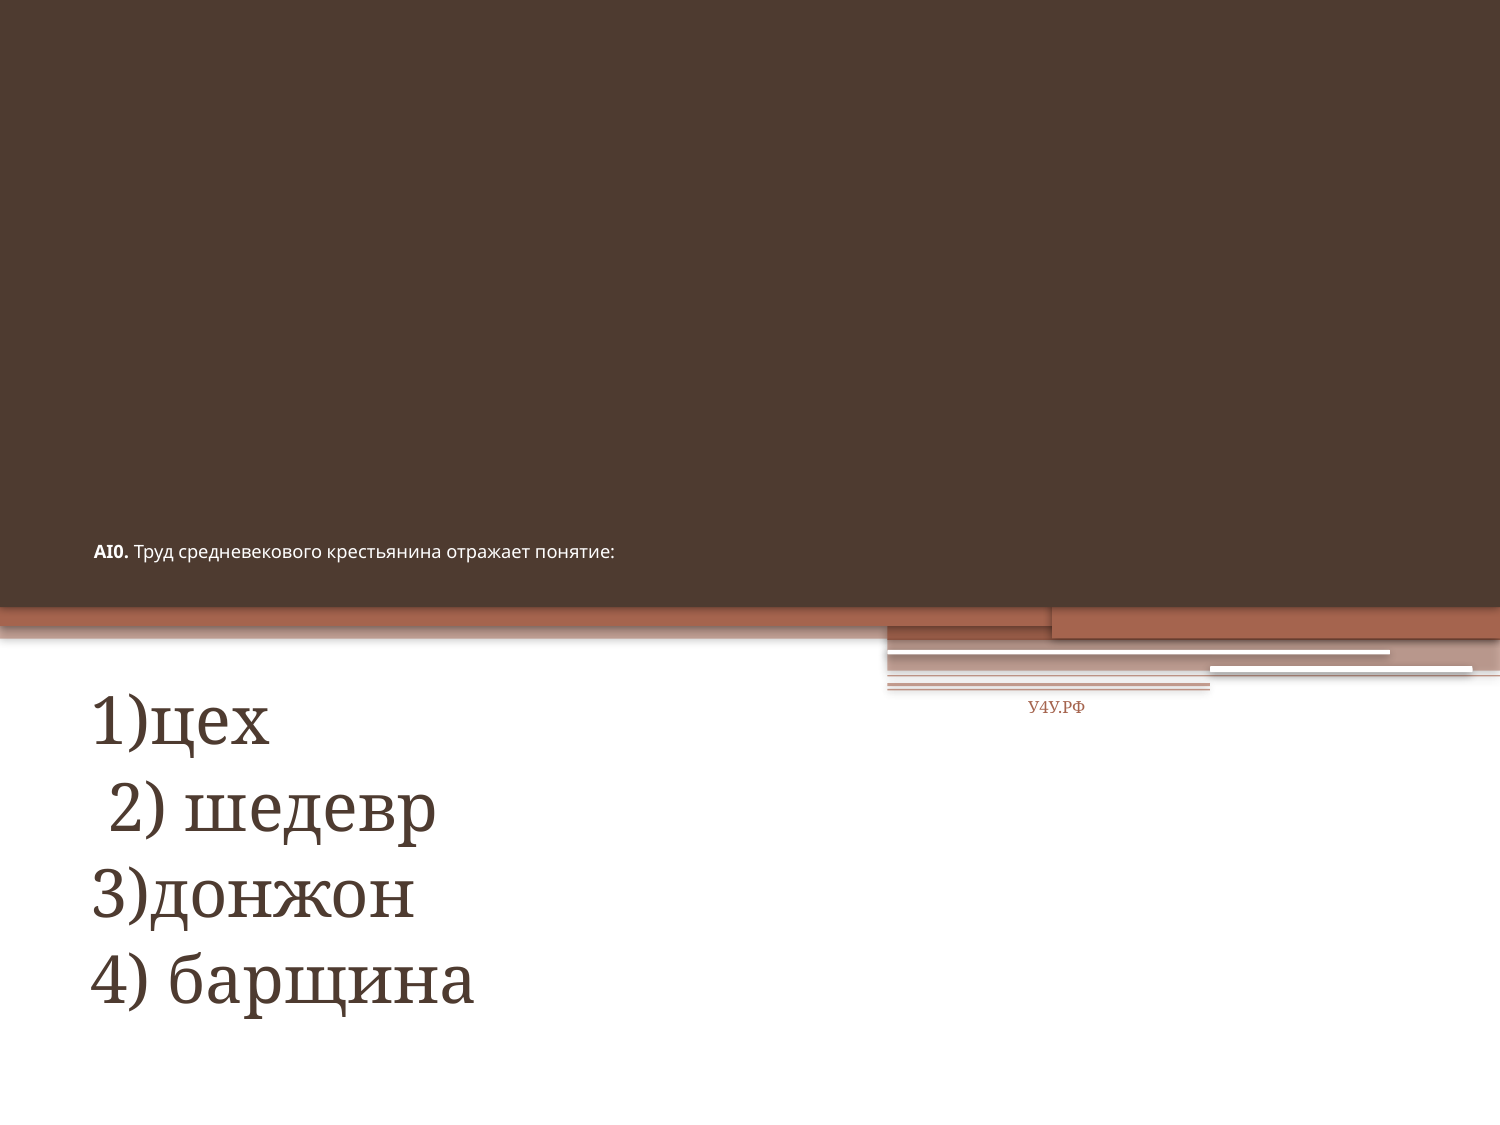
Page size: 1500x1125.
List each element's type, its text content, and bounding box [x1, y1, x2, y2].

subtitle 1)цех 2) шедевр 3)донжон 4) барщина [64, 604, 1394, 1094]
title АI0. Труд средневекового крестьянина отражает понятие: [75, 394, 1463, 636]
footer У4У.РФ [887, 689, 1100, 765]
